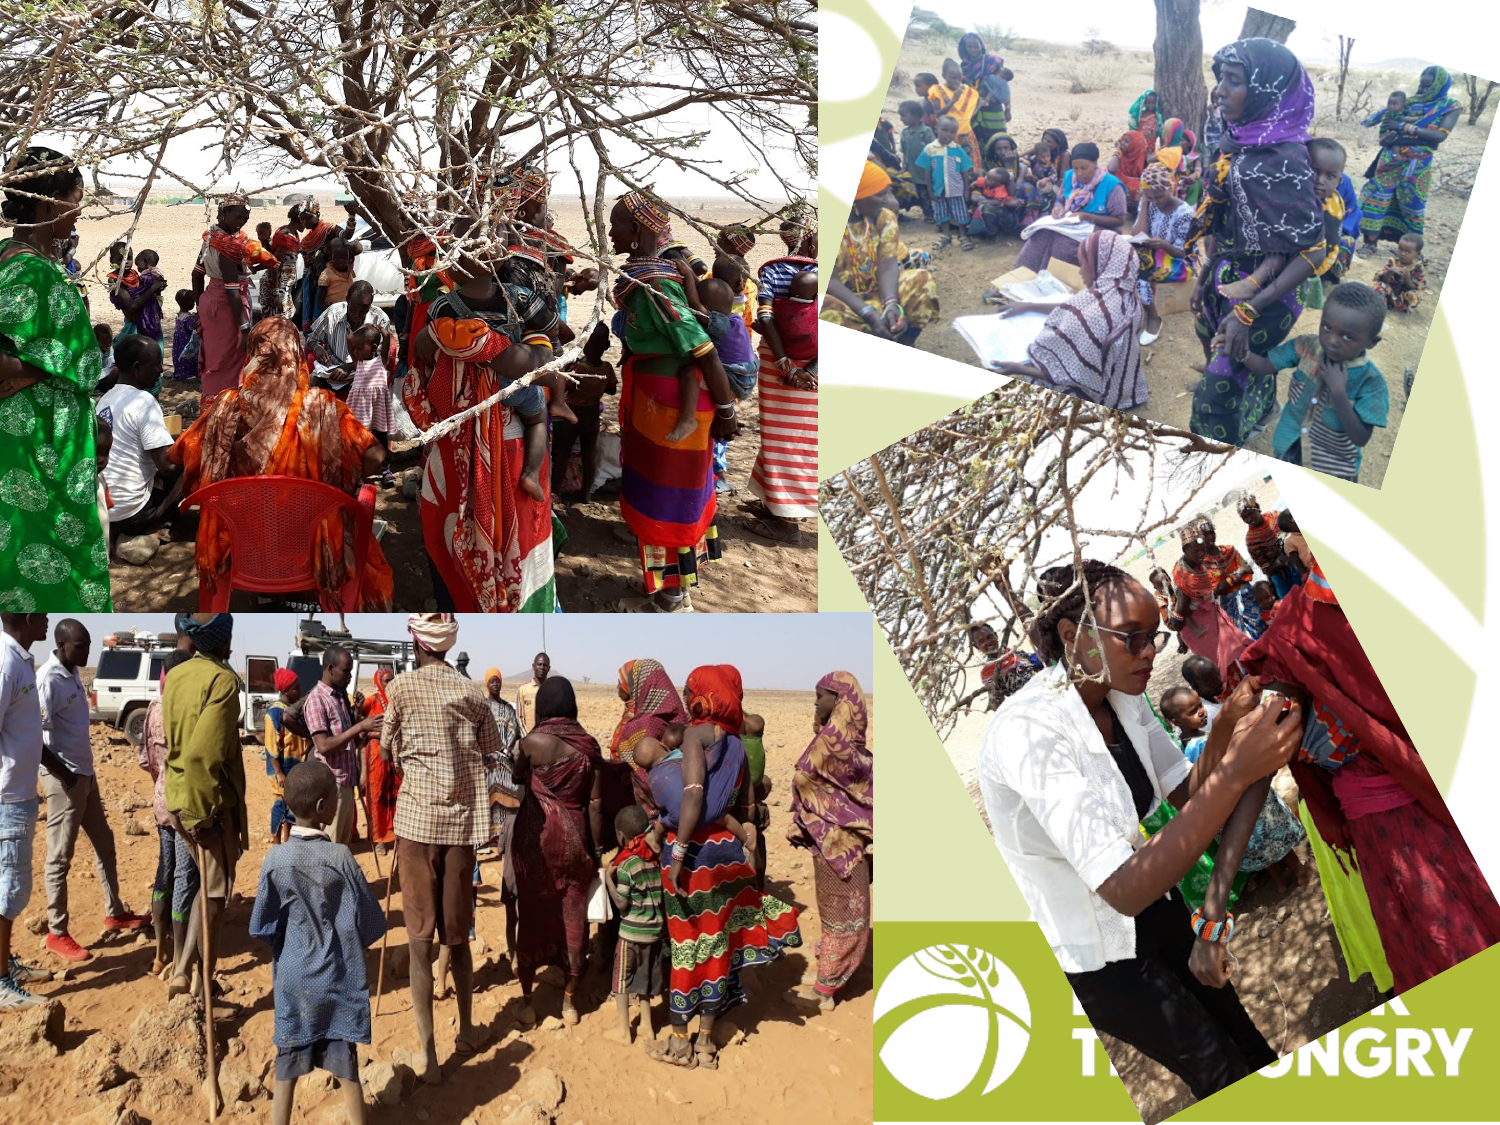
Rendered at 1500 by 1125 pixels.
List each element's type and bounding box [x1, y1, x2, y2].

picture [0, 0, 1500, 1125]
list [952, 423, 1369, 1075]
